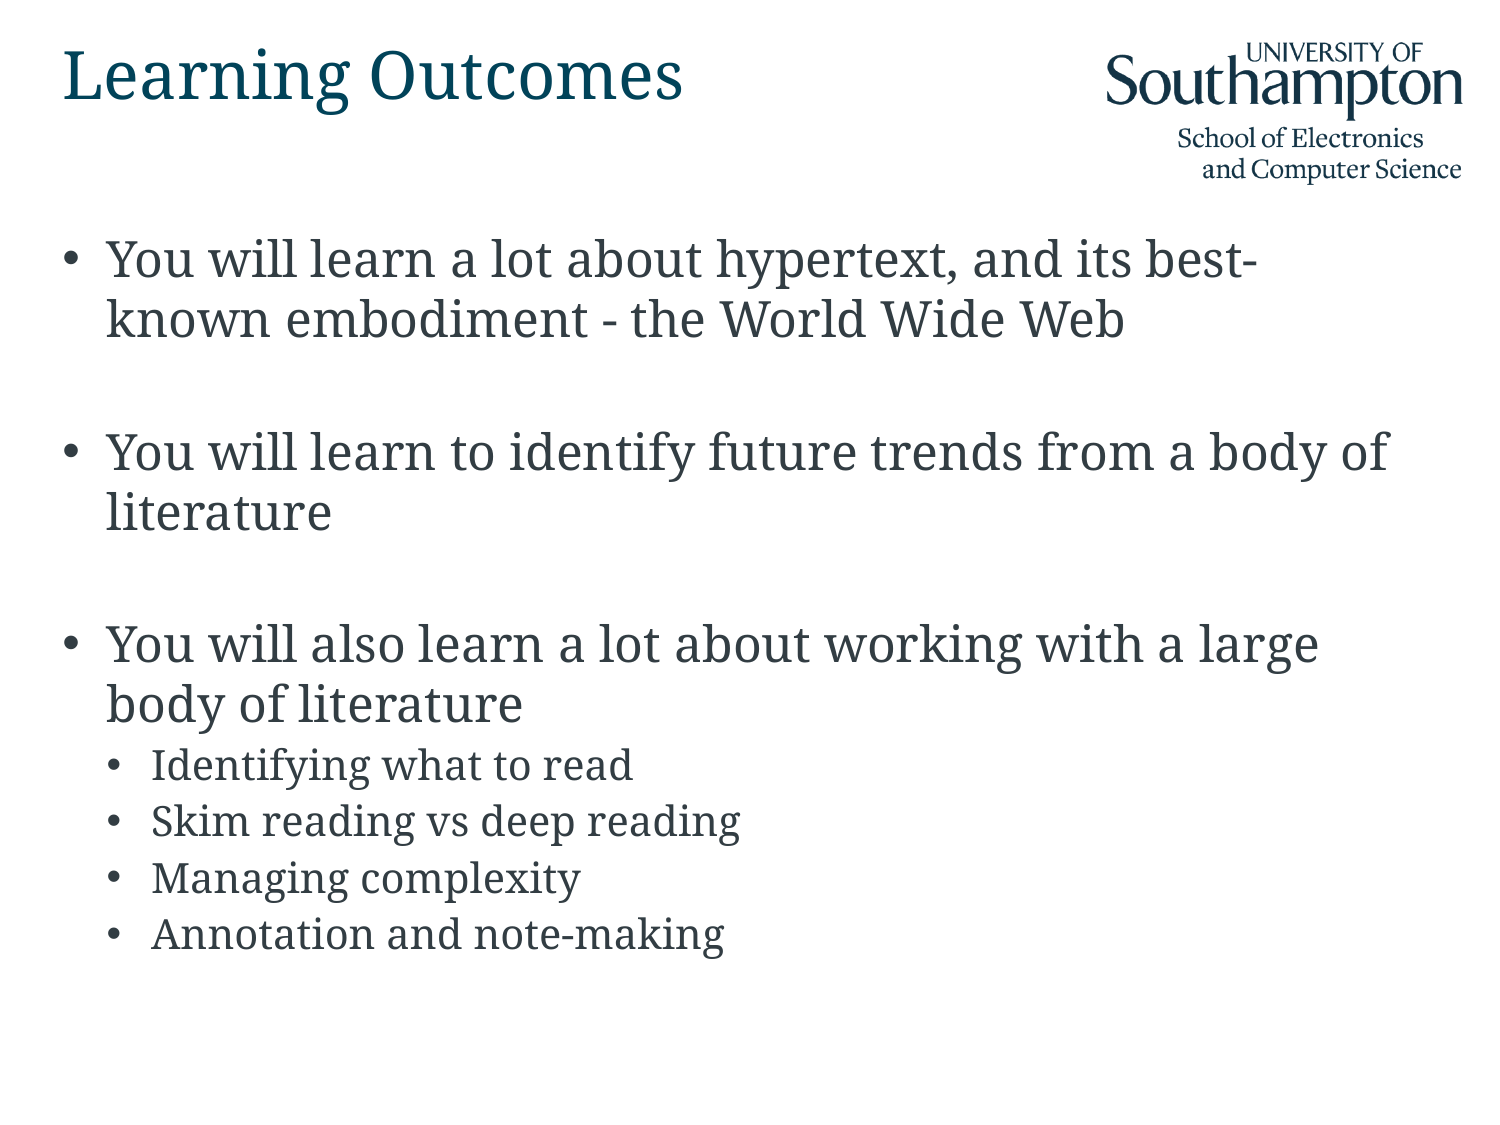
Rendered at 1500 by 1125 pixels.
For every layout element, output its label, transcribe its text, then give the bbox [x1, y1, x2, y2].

title Learning Outcomes [62, 24, 1076, 132]
picture [1107, 42, 1463, 185]
list You will learn a lot about hypertext, and its best-known embodiment - the World Wide Web You will learn to identify future trends from a body of literature You will also learn a lot about working with a large body of literature Identifying what to read Skim reading vs deep reading Managing complexity Annotation and note-making [62, 220, 1438, 1013]
